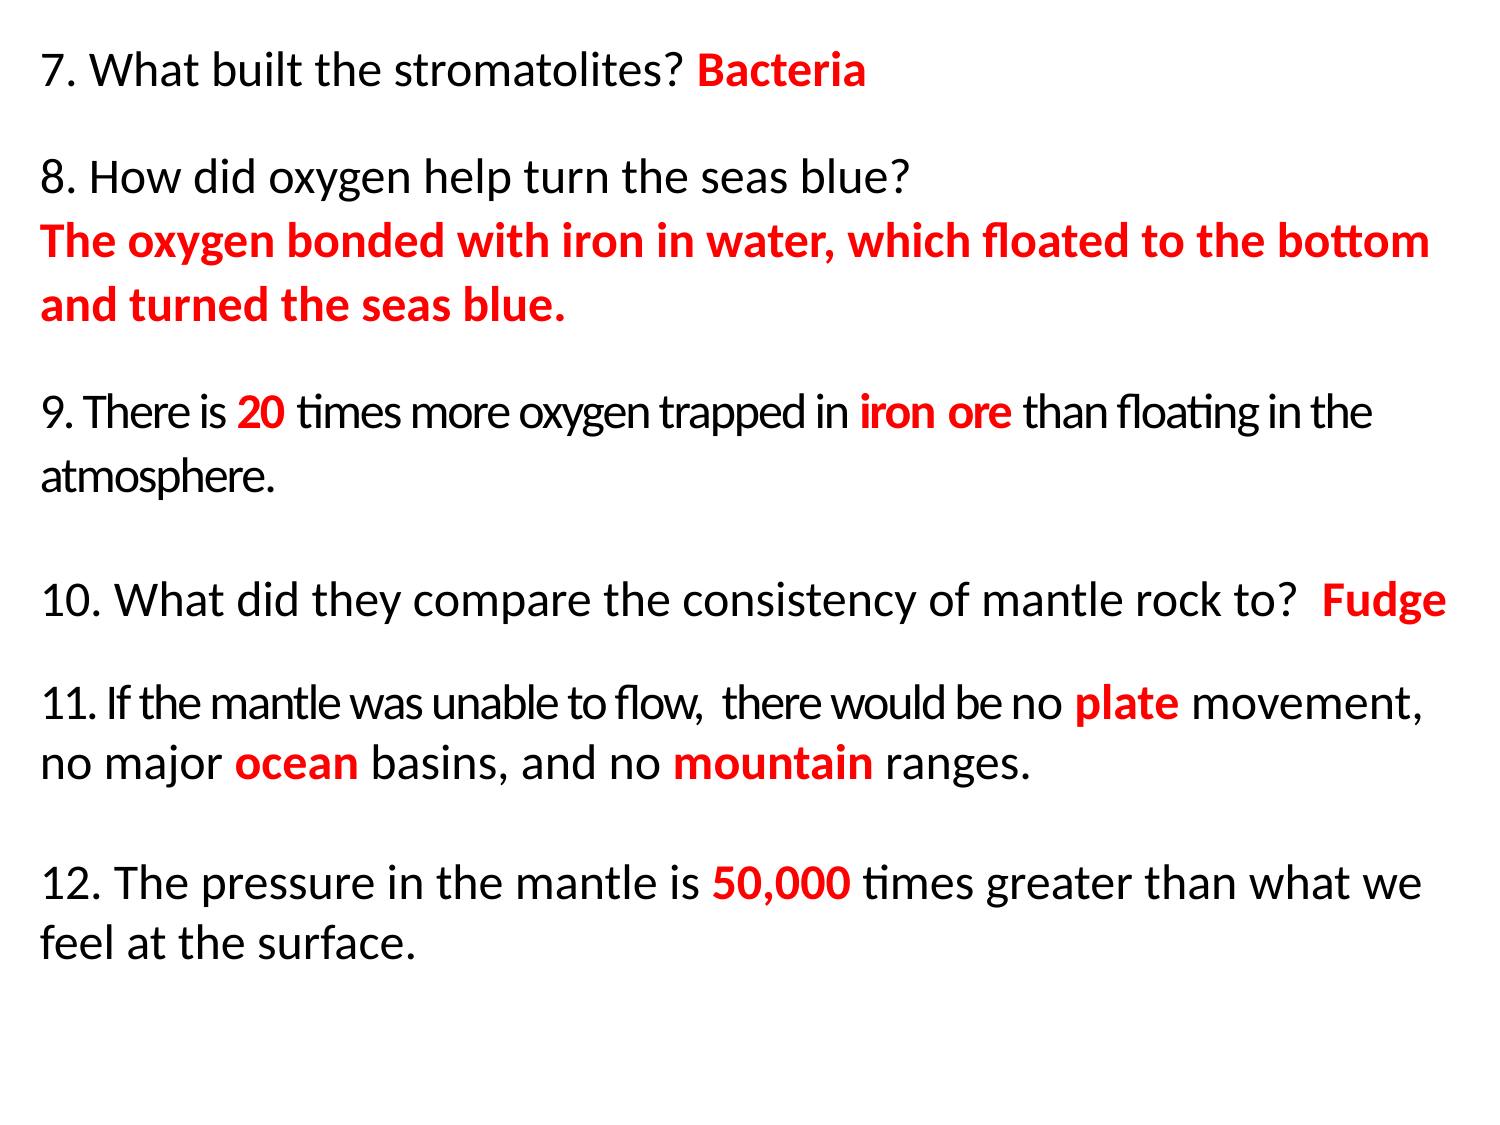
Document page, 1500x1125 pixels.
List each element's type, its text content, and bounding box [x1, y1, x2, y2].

text_box 7. What built the stromatolites? Bacteria 8. How did oxygen help turn the seas blue? The oxygen bonded with iron in water, which floated to the bottom and turned the seas blue. 9. There is 20 times more oxygen trapped in iron ore than floating in the atmosphere. 10. What did they compare the consistency of mantle rock to? Fudge 11. If the mantle was unable to flow, there would be no plate movement, no major ocean basins, and no mountain ranges. 12. The pressure in the mantle is 50,000 times greater than what we feel at the surface. [24, 24, 1475, 977]
